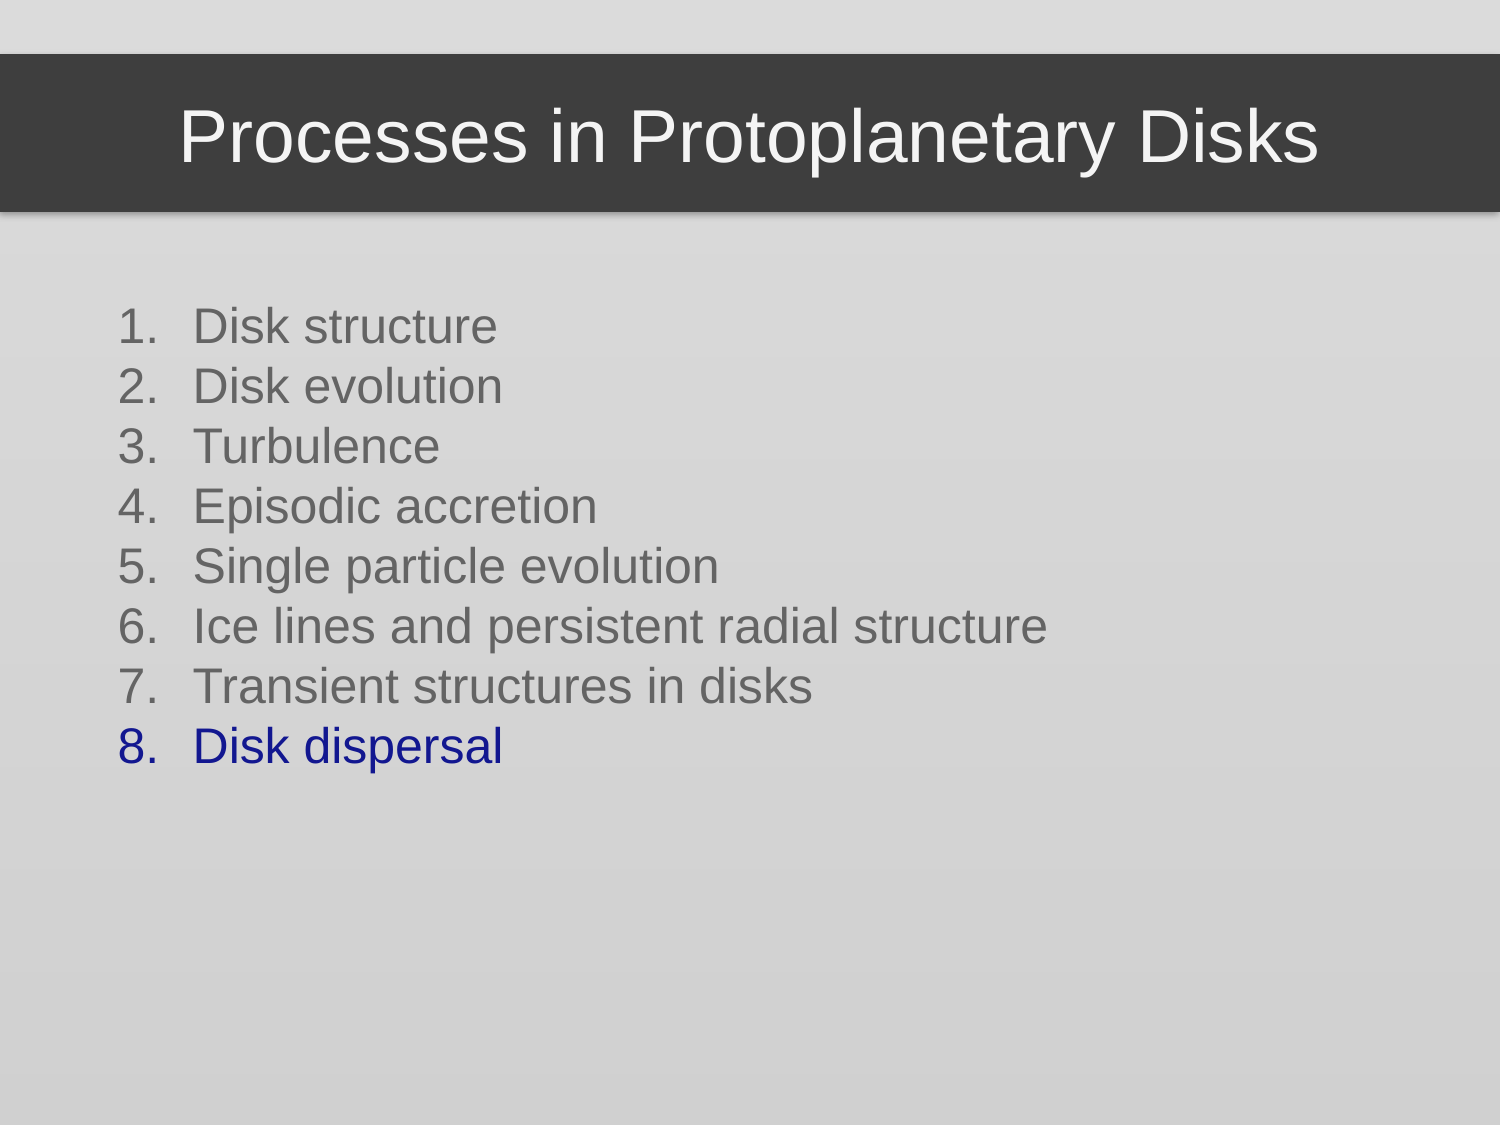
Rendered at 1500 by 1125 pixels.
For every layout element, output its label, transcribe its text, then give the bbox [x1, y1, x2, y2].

text_box Processes in Protoplanetary Disks [0, 54, 1500, 212]
text_box Disk structure Disk evolution Turbulence Episodic accretion Single particle evolution Ice lines and persistent radial structure Transient structures in disks Disk dispersal [102, 286, 1064, 782]
